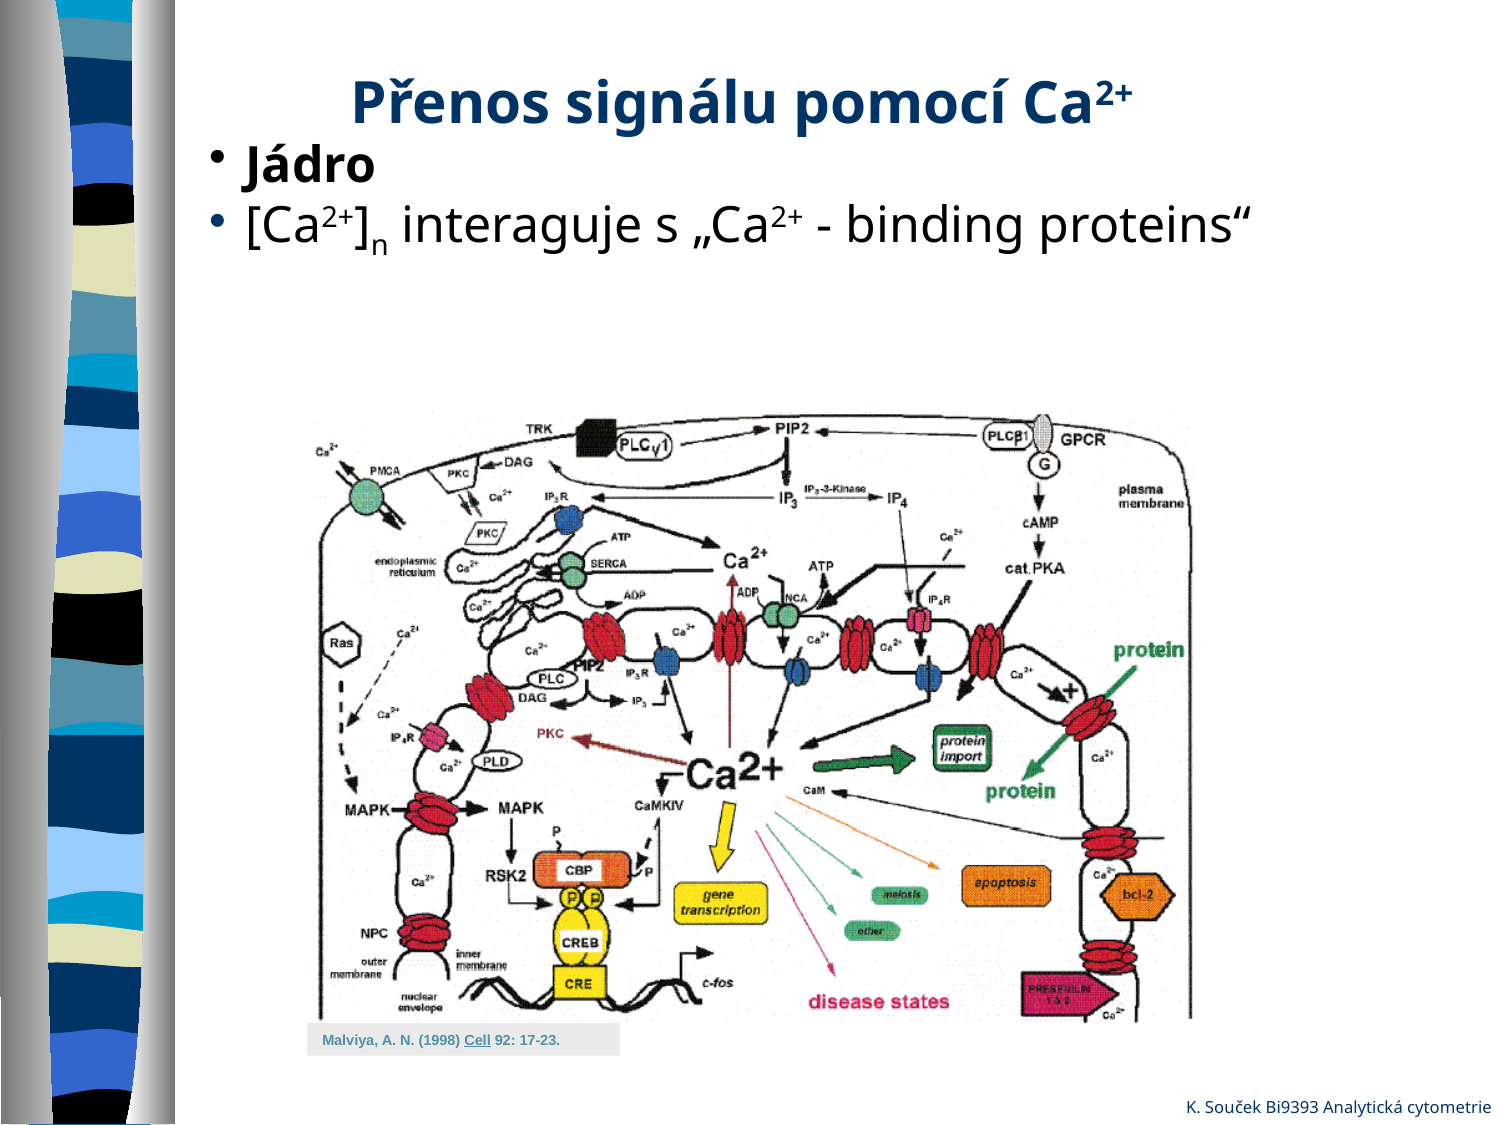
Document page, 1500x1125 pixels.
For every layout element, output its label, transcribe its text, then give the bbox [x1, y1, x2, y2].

text_box K. Souček Bi9393 Analytická cytometrie [1171, 1089, 1500, 1125]
text_box Přenos signálu pomocí Ca2+ [335, 57, 1149, 143]
text_box Jádro [Ca2+]n interaguje s „Ca2+ - binding proteins“ [194, 125, 1423, 269]
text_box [300, 396, 1212, 1056]
